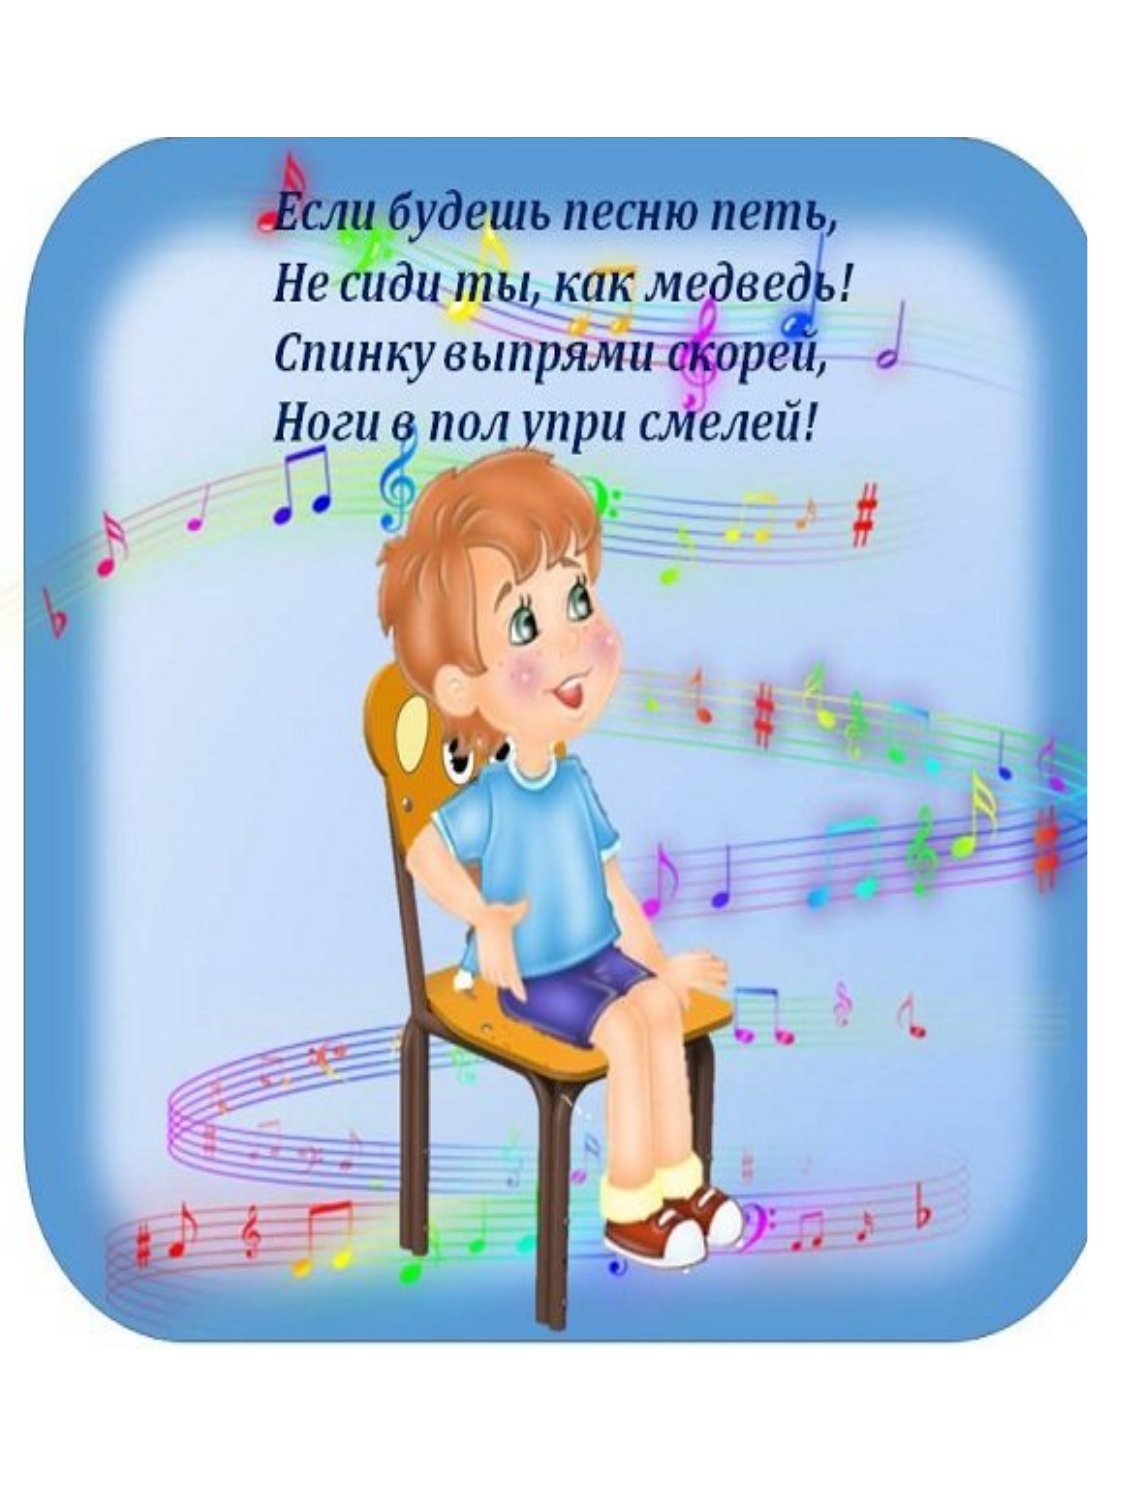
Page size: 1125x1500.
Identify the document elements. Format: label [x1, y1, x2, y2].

picture [0, 137, 1088, 1351]
